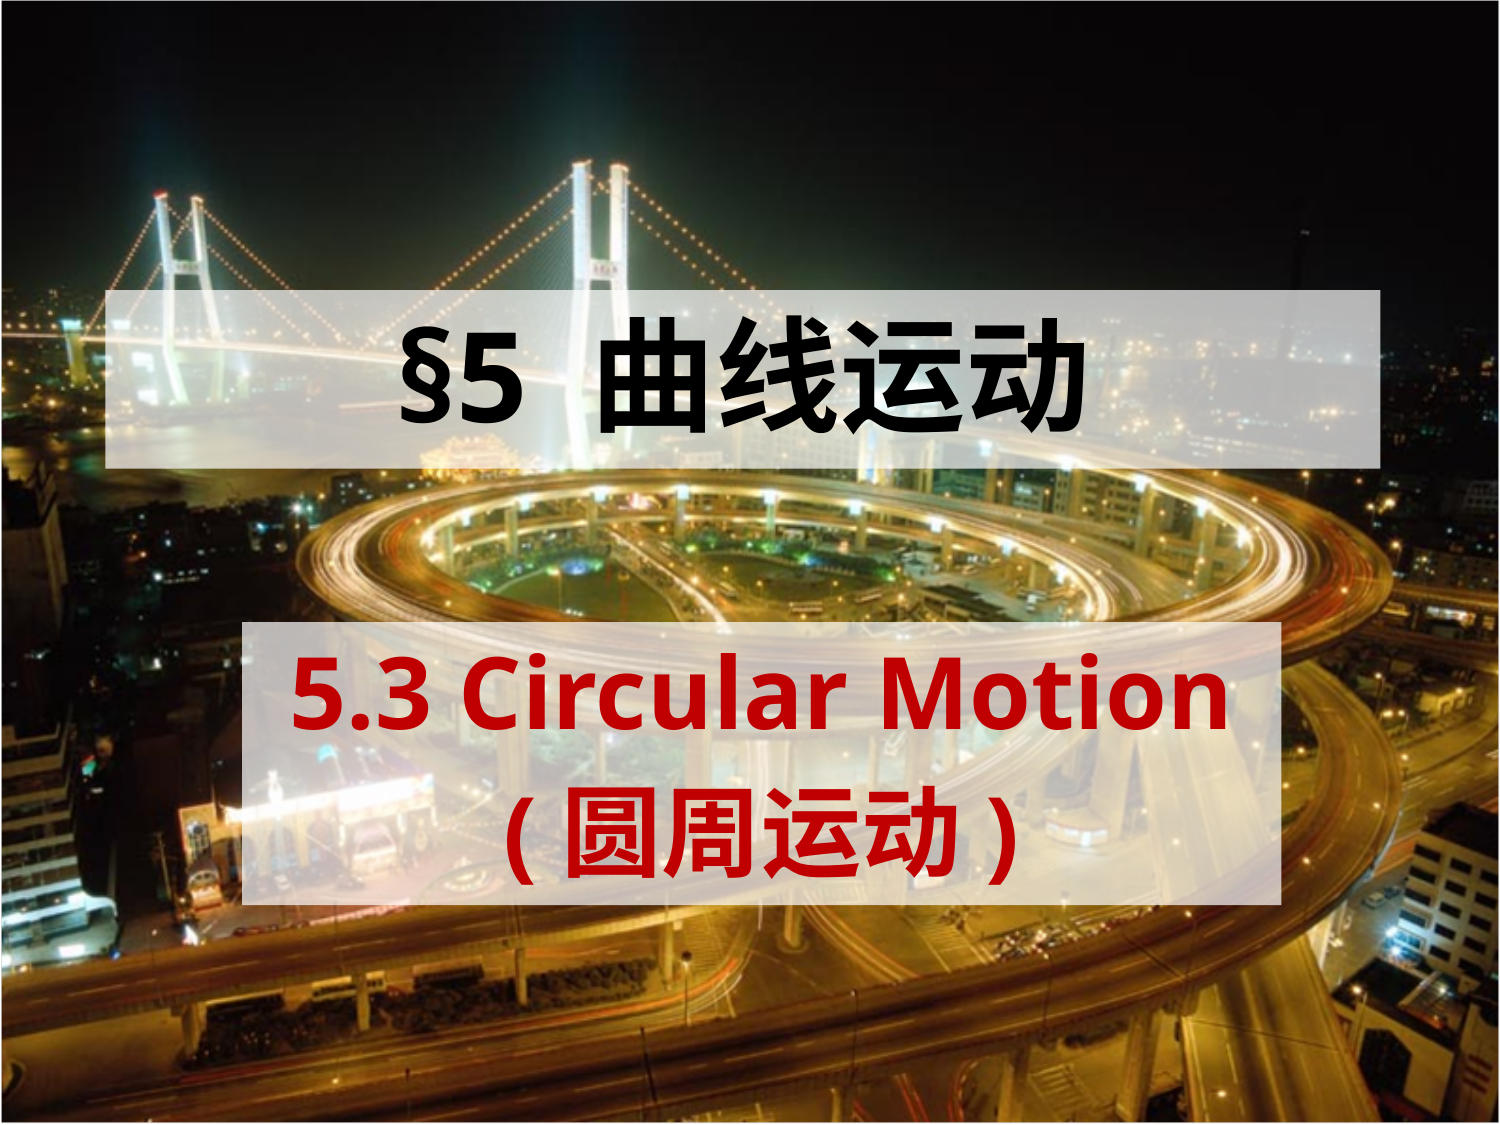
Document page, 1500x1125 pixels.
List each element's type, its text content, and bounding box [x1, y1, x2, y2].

picture [0, 0, 1500, 1125]
text_box 5.3 Circular Motion (圆周运动) [242, 622, 1282, 906]
text_box §5 曲线运动 [105, 290, 1381, 469]
